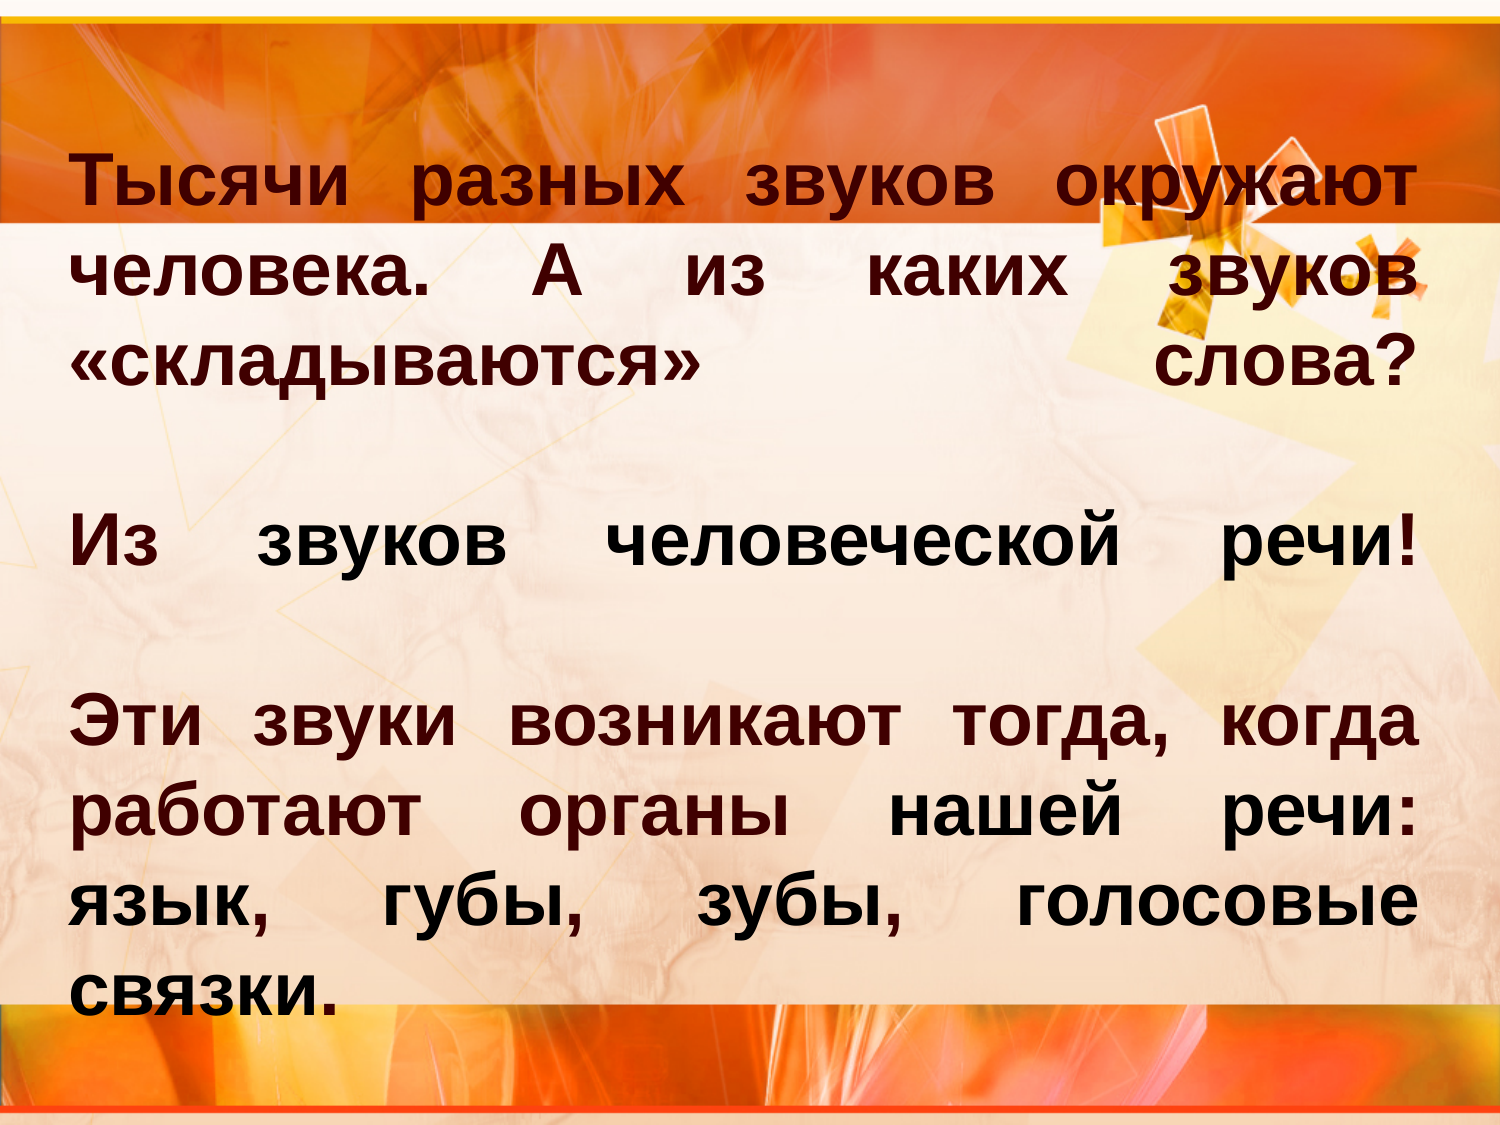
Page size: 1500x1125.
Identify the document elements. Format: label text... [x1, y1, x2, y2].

picture [0, 0, 1500, 1125]
title Тысячи разных звуков окружают человека. А из каких звуков «складываются» слова? Из звуков человеческой речи! Эти звуки возникают тогда, когда работают органы нашей речи: язык, губы, зубы, голосовые связки. [52, 125, 1436, 1036]
